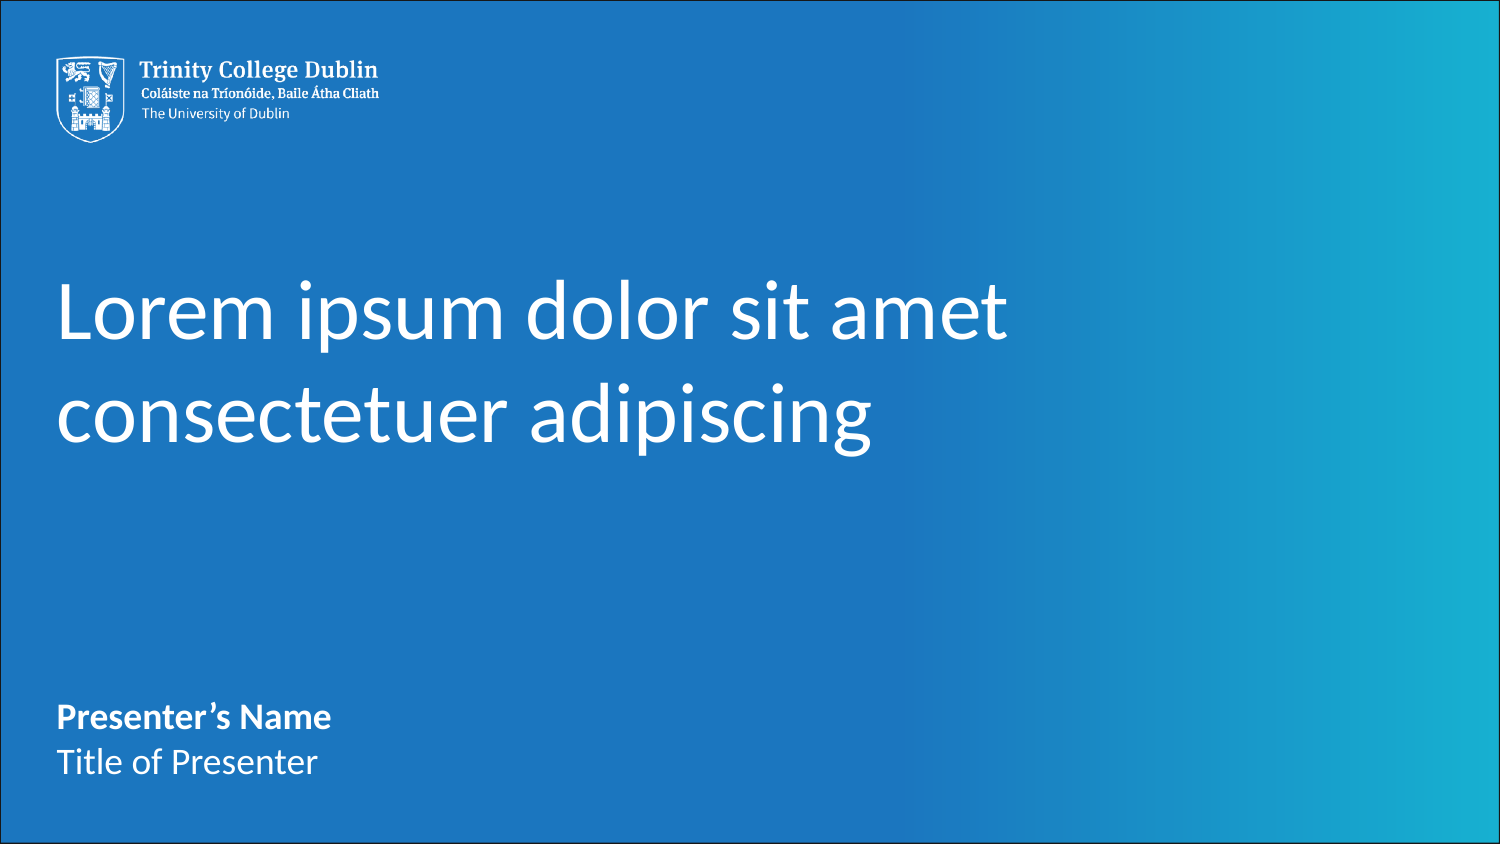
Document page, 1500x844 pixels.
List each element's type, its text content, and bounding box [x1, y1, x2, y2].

picture [56, 56, 379, 143]
subtitle Presenter’s Name Title of Presenter [56, 691, 575, 763]
title Lorem ipsum dolor sit amet consectetuer adipiscing [56, 254, 1061, 481]
